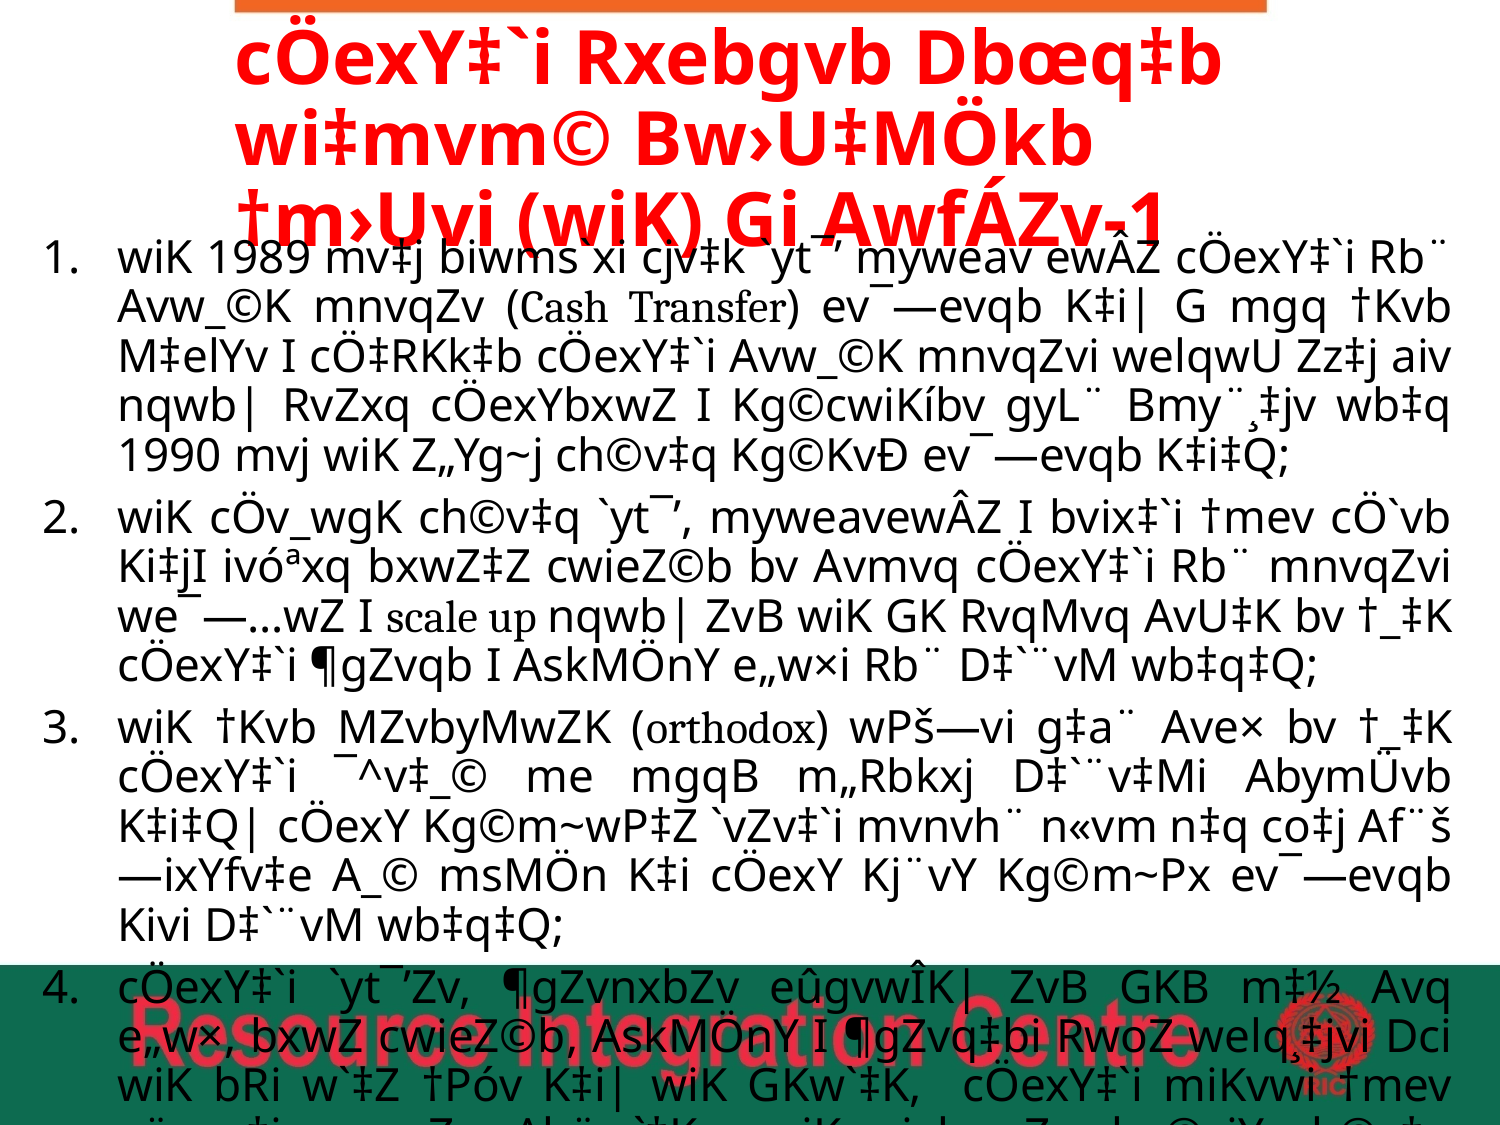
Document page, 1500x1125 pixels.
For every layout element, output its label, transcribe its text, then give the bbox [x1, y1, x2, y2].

list wiK 1989 mv‡j biwms`xi cjv‡k `yt¯’ myweav ewÂZ cÖexY‡`i Rb¨ Avw_©K mnvqZv (Cash Transfer) ev¯—evqb K‡i| G mgq †Kvb M‡elYv I cÖ‡RKk‡b cÖexY‡`i Avw_©K mnvqZvi welqwU Zz‡j aiv nqwb| RvZxq cÖexYbxwZ I Kg©cwiKíbv gyL¨ Bmy¨¸‡jv wb‡q 1990 mvj wiK Z„Yg~j ch©v‡q Kg©KvÐ ev¯—evqb K‡i‡Q; wiK cÖv_wgK ch©v‡q `yt¯’, myweavewÂZ I bvix‡`i †mev cÖ`vb Ki‡jI ivóªxq bxwZ‡Z cwieZ©b bv Avmvq cÖexY‡`i Rb¨ mnvqZvi we¯—…wZ I scale up nqwb| ZvB wiK GK RvqMvq AvU‡K bv †_‡K cÖexY‡`i ¶gZvqb I AskMÖnY e„w×i Rb¨ D‡`¨vM wb‡q‡Q; wiK †Kvb MZvbyMwZK (orthodox) wPš—vi g‡a¨ Ave× bv †_‡K cÖexY‡`i ¯^v‡_© me mgqB m„Rbkxj D‡`¨v‡Mi AbymÜvb K‡i‡Q| cÖexY Kg©m~wP‡Z `vZv‡`i mvnvh¨ n«vm n‡q co‡j Af¨š—ixYfv‡e A_© msMÖn K‡i cÖexY Kj¨vY Kg©m~Px ev¯—evqb Kivi D‡`¨vM wb‡q‡Q; cÖexY‡`i `yt¯’Zv, ¶gZvnxbZv eûgvwÎK| ZvB GKB m‡½ Avq e„w×, bxwZ cwieZ©b, AskMÖnY I ¶gZvq‡bi RwoZ welq¸‡jvi Dci wiK bRi w`‡Z †Póv K‡i| wiK GKw`‡K, cÖexY‡`i miKvwi †mev e¨env‡i mnvqZv, Ab¨w`‡K, miKvwi bxwZ wba©viY ch©v‡q cÖexY evÜe bxwZ cÖYqb cÖwµqv‡K mn‡hvwMZv K‡i P‡j‡Q; [42, 233, 1454, 968]
title cÖexY‡`i Rxebgvb Dbœq‡b wi‡mvm© Bw›U‡MÖkb †m›Uvi (wiK) Gi AwfÁZv-1 [219, 82, 1338, 201]
picture [0, 0, 1500, 1125]
